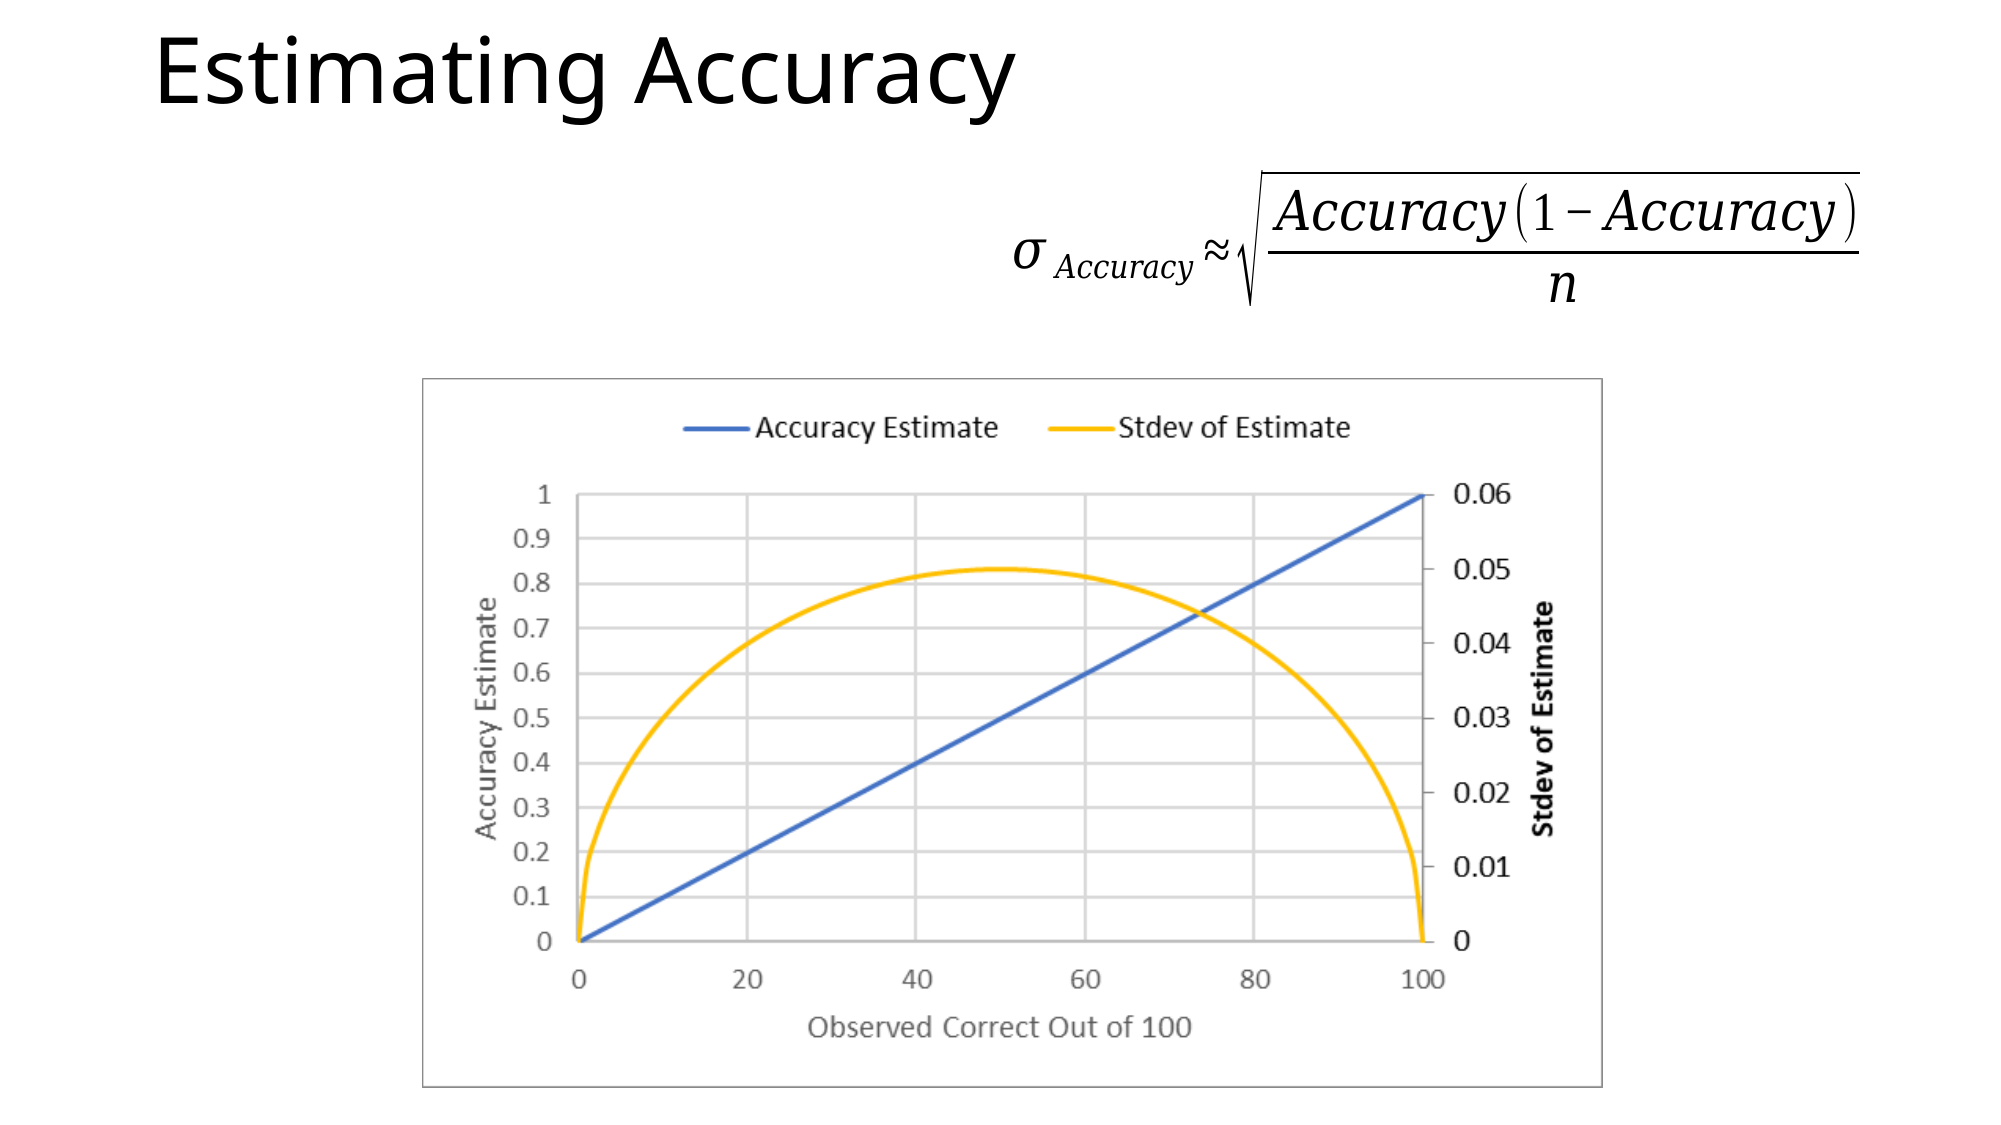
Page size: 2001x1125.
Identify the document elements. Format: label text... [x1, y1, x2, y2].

title Estimating Accuracy [137, 0, 1863, 148]
picture [422, 378, 1603, 1088]
